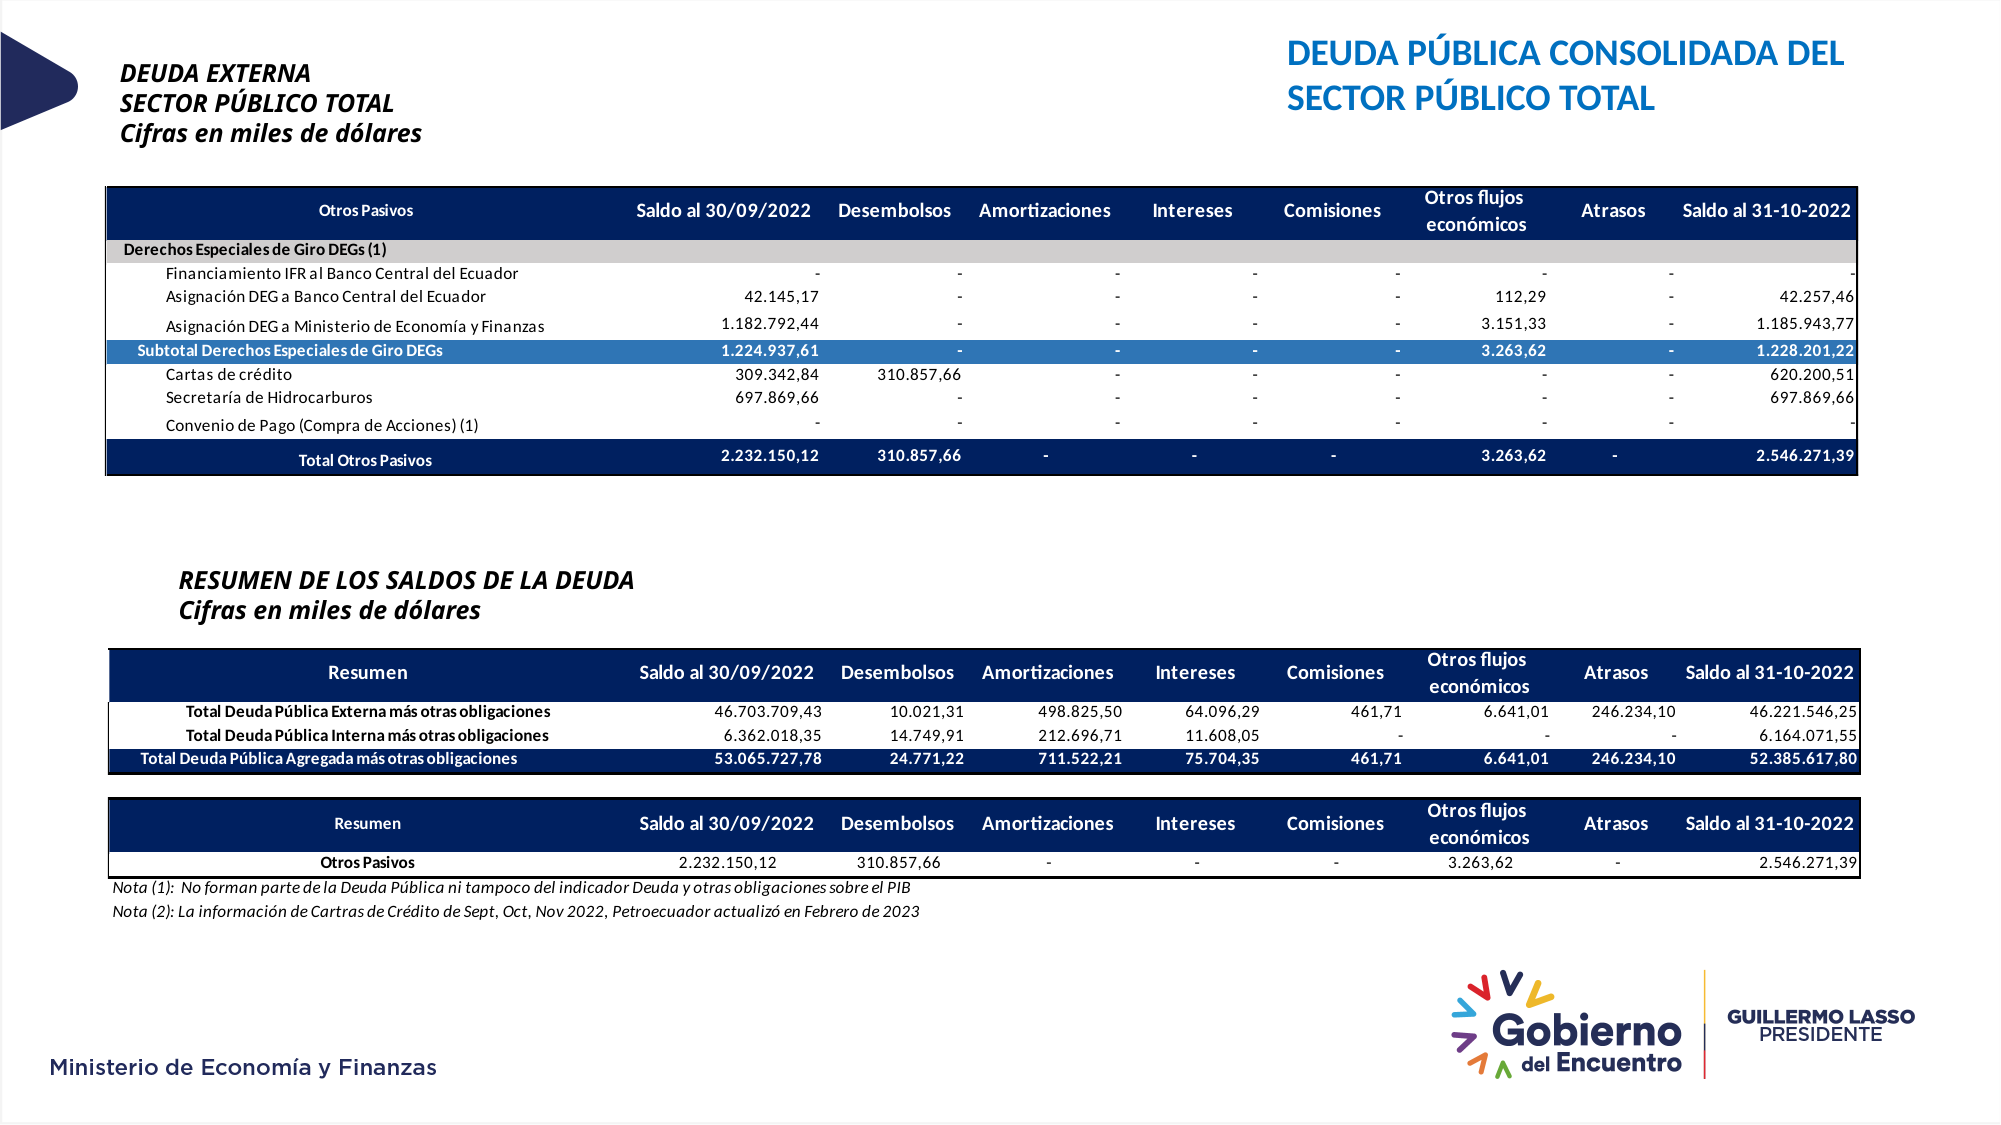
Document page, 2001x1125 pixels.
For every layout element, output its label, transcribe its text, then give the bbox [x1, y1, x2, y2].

picture [0, 0, 2001, 1125]
text_box RESUMEN DE LOS SALDOS DE LA DEUDA Cifras en miles de dólares [163, 562, 860, 627]
text_box DEUDA EXTERNA SECTOR PÚBLICO TOTAL Cifras en miles de dólares [104, 52, 801, 153]
text_box DEUDA PÚBLICA CONSOLIDADA DEL SECTOR PÚBLICO TOTAL [1272, 20, 1863, 126]
